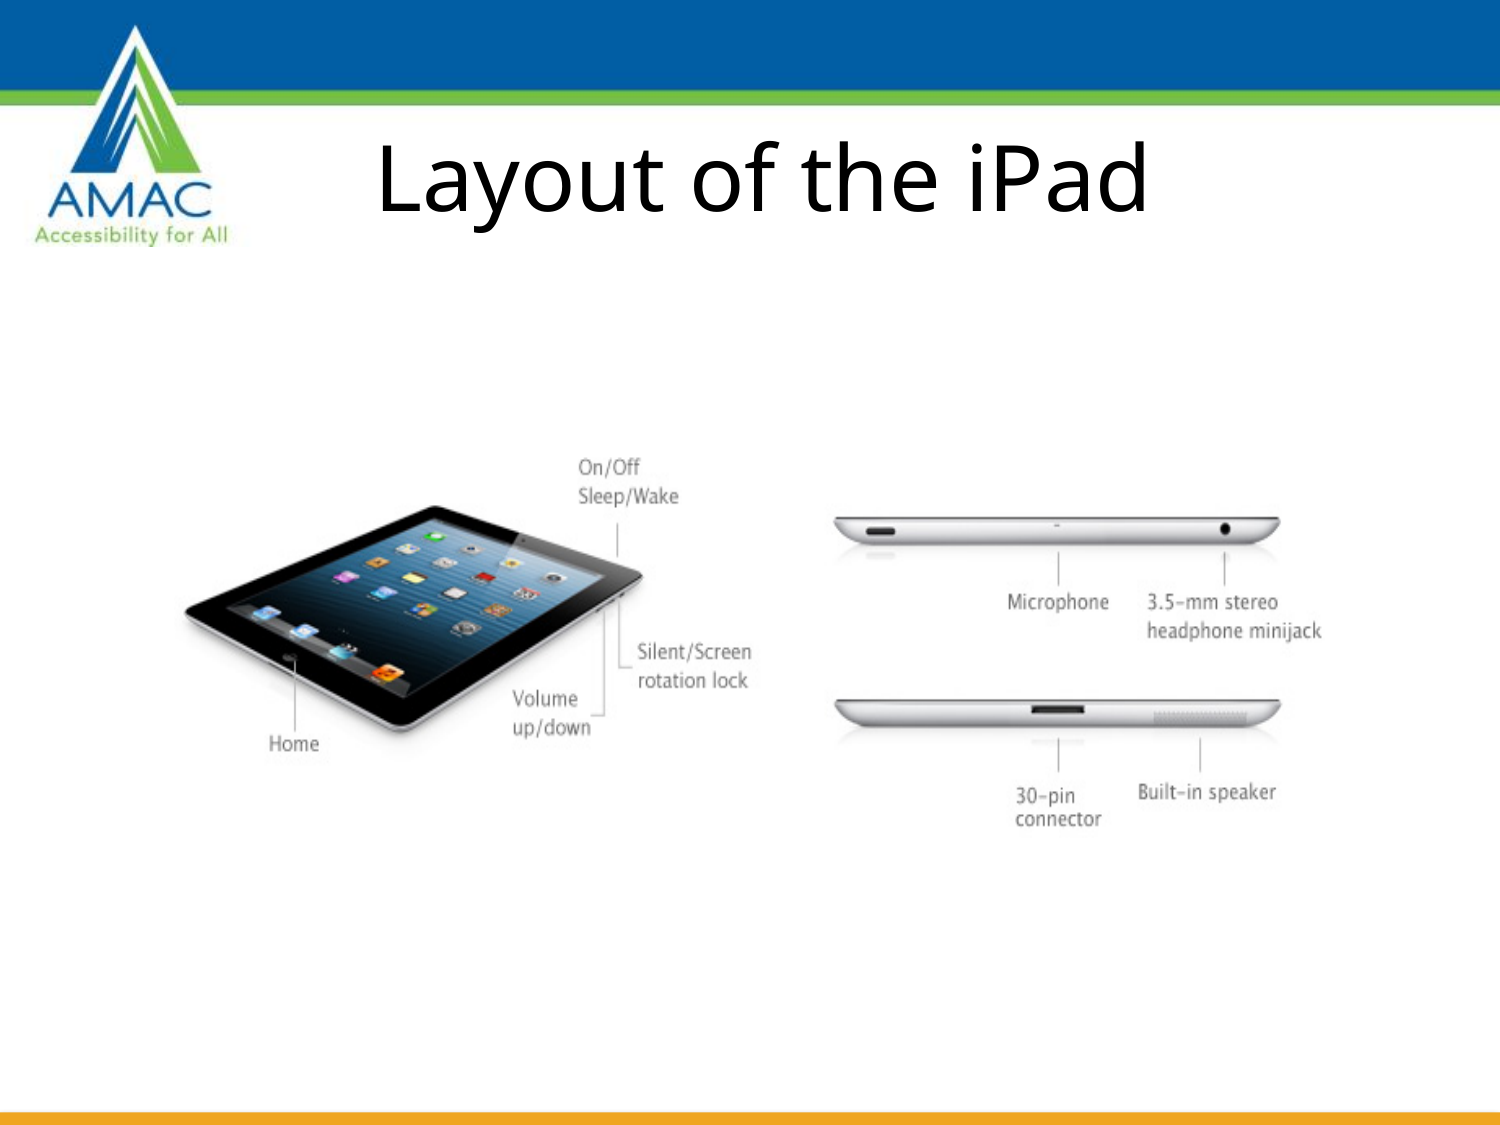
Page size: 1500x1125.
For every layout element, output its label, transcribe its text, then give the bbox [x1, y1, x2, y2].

picture [174, 412, 1326, 838]
picture [0, 0, 1500, 247]
title Layout of the iPad [88, 112, 1439, 300]
